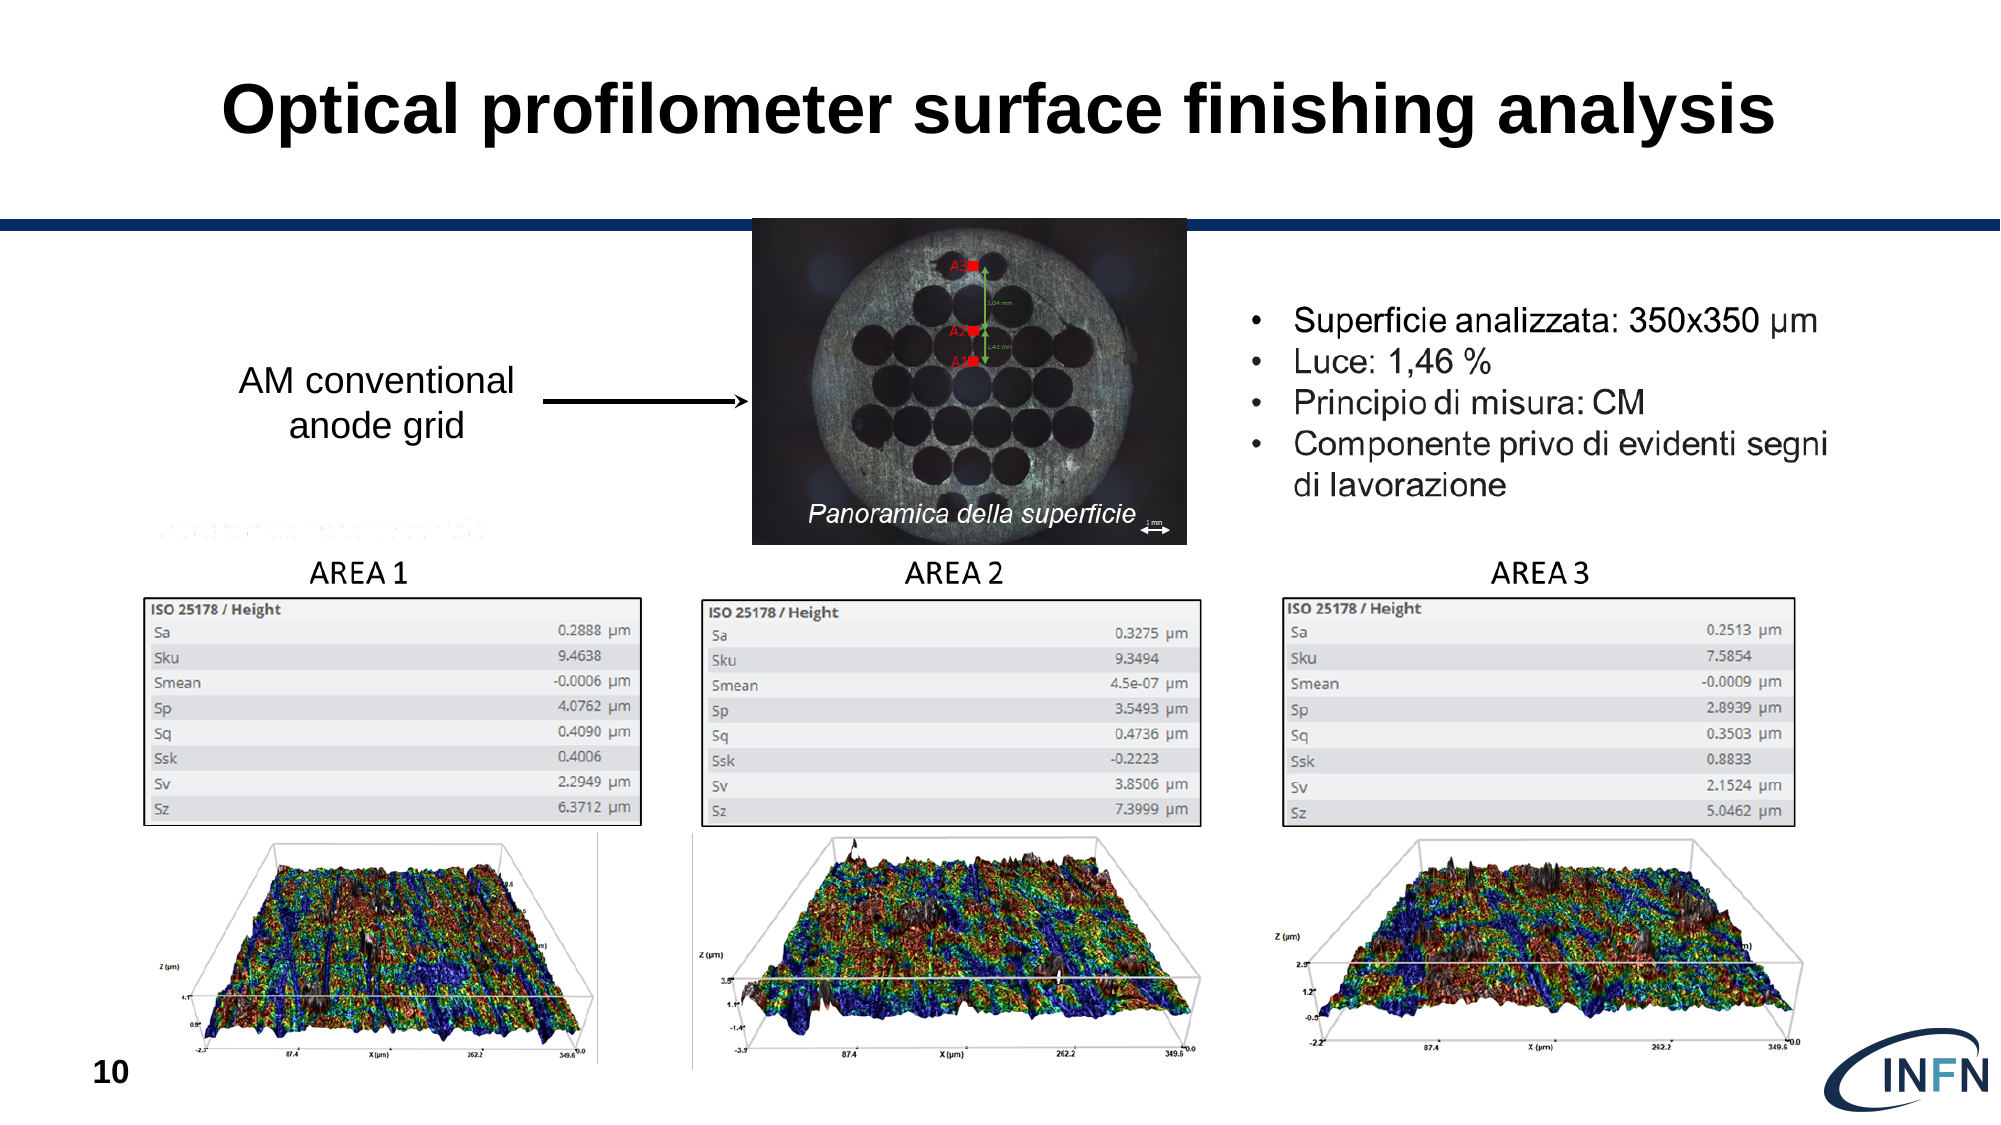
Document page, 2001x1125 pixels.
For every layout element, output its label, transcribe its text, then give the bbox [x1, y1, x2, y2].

slide_number 10 [58, 1047, 145, 1093]
title Optical profilometer surface finishing analysis [174, 20, 1825, 201]
picture [141, 218, 1988, 1112]
